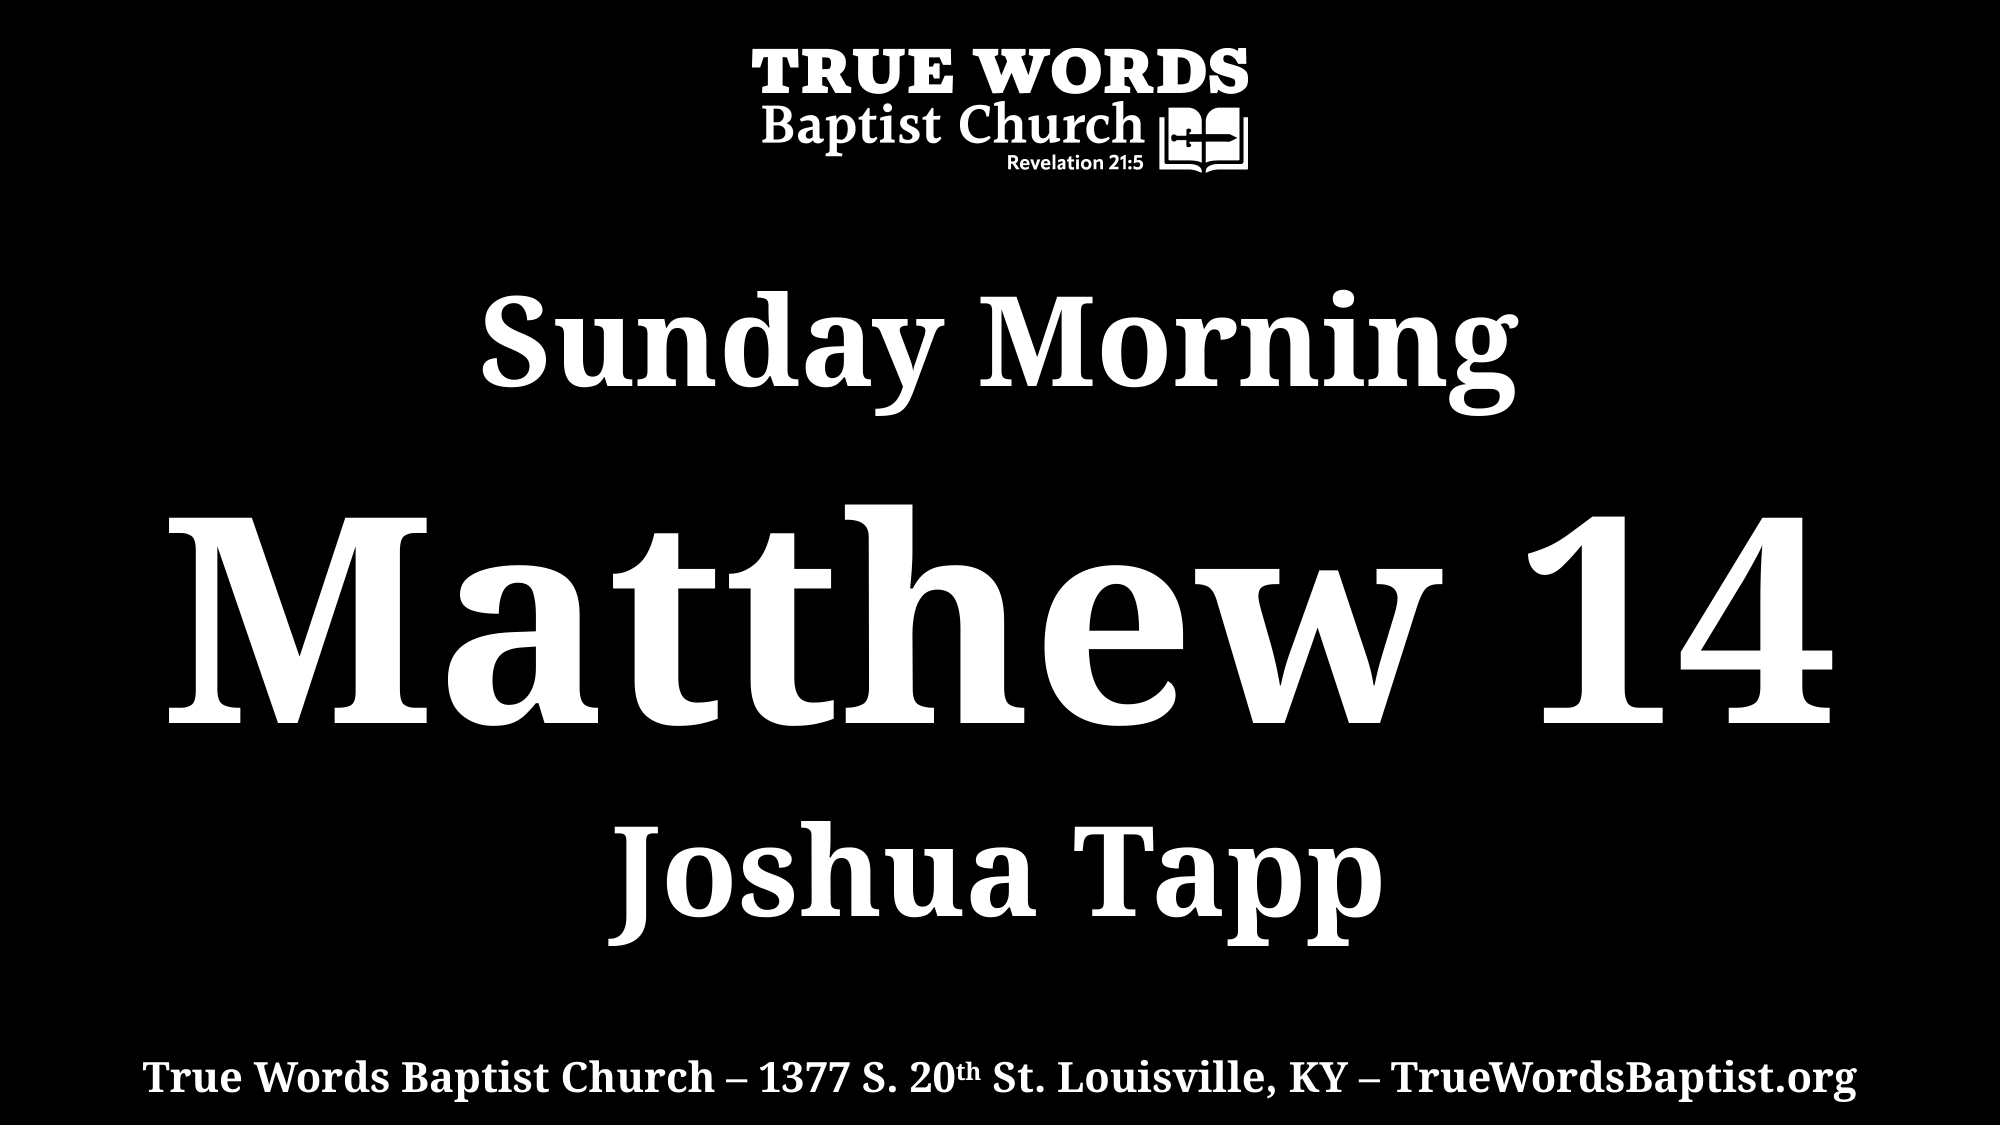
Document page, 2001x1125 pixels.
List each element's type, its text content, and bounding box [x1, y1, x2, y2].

text_box True Words Baptist Church – 1377 S. 20th St. Louisville, KY – TrueWordsBaptist.org [0, 1043, 2000, 1109]
picture [752, 48, 1248, 173]
text_box Sunday Morning Matthew 14 Joshua Tapp [0, 243, 2000, 949]
